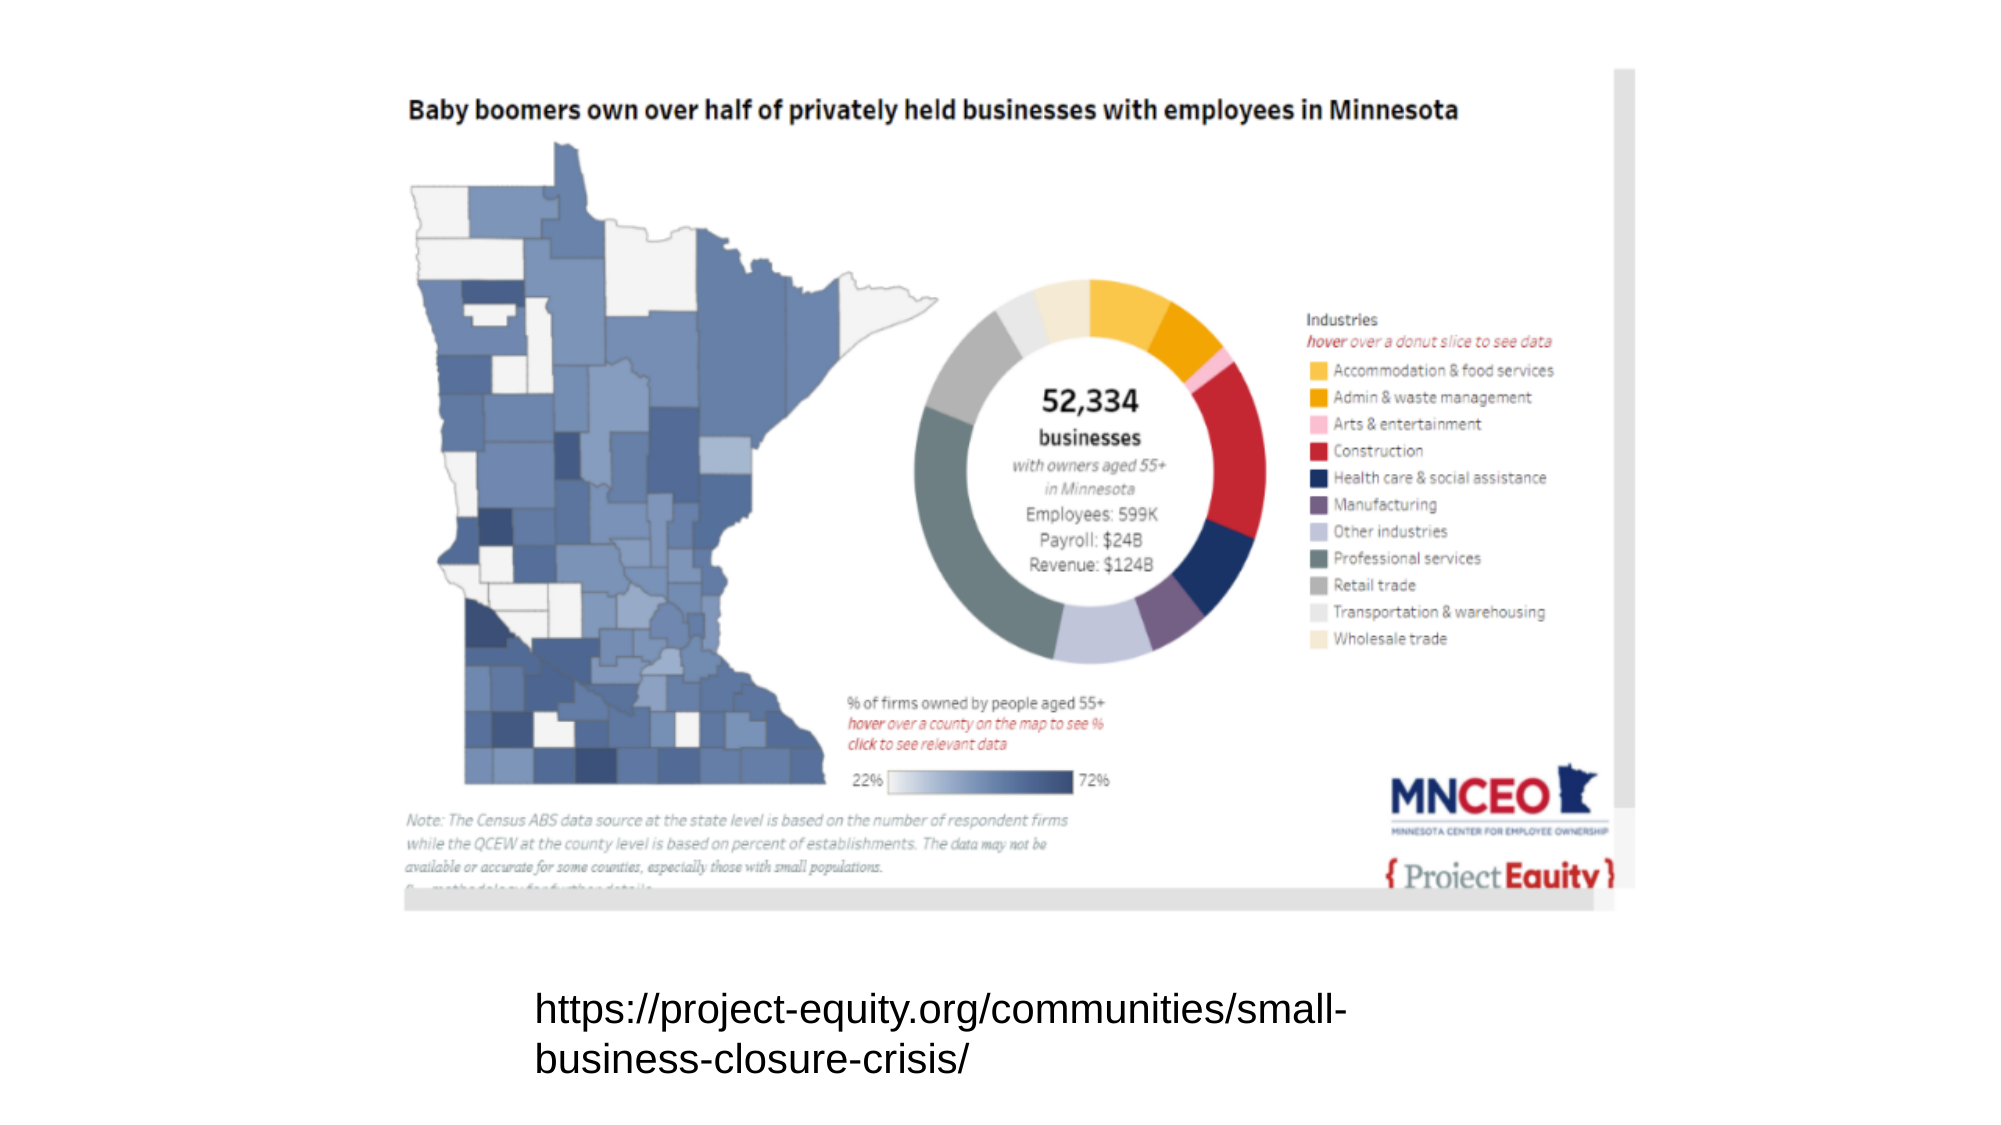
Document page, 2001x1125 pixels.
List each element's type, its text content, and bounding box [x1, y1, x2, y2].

text_box https://project-equity.org/communities/small-business-closure-crisis/ [519, 974, 1520, 1090]
picture [240, 36, 1710, 958]
